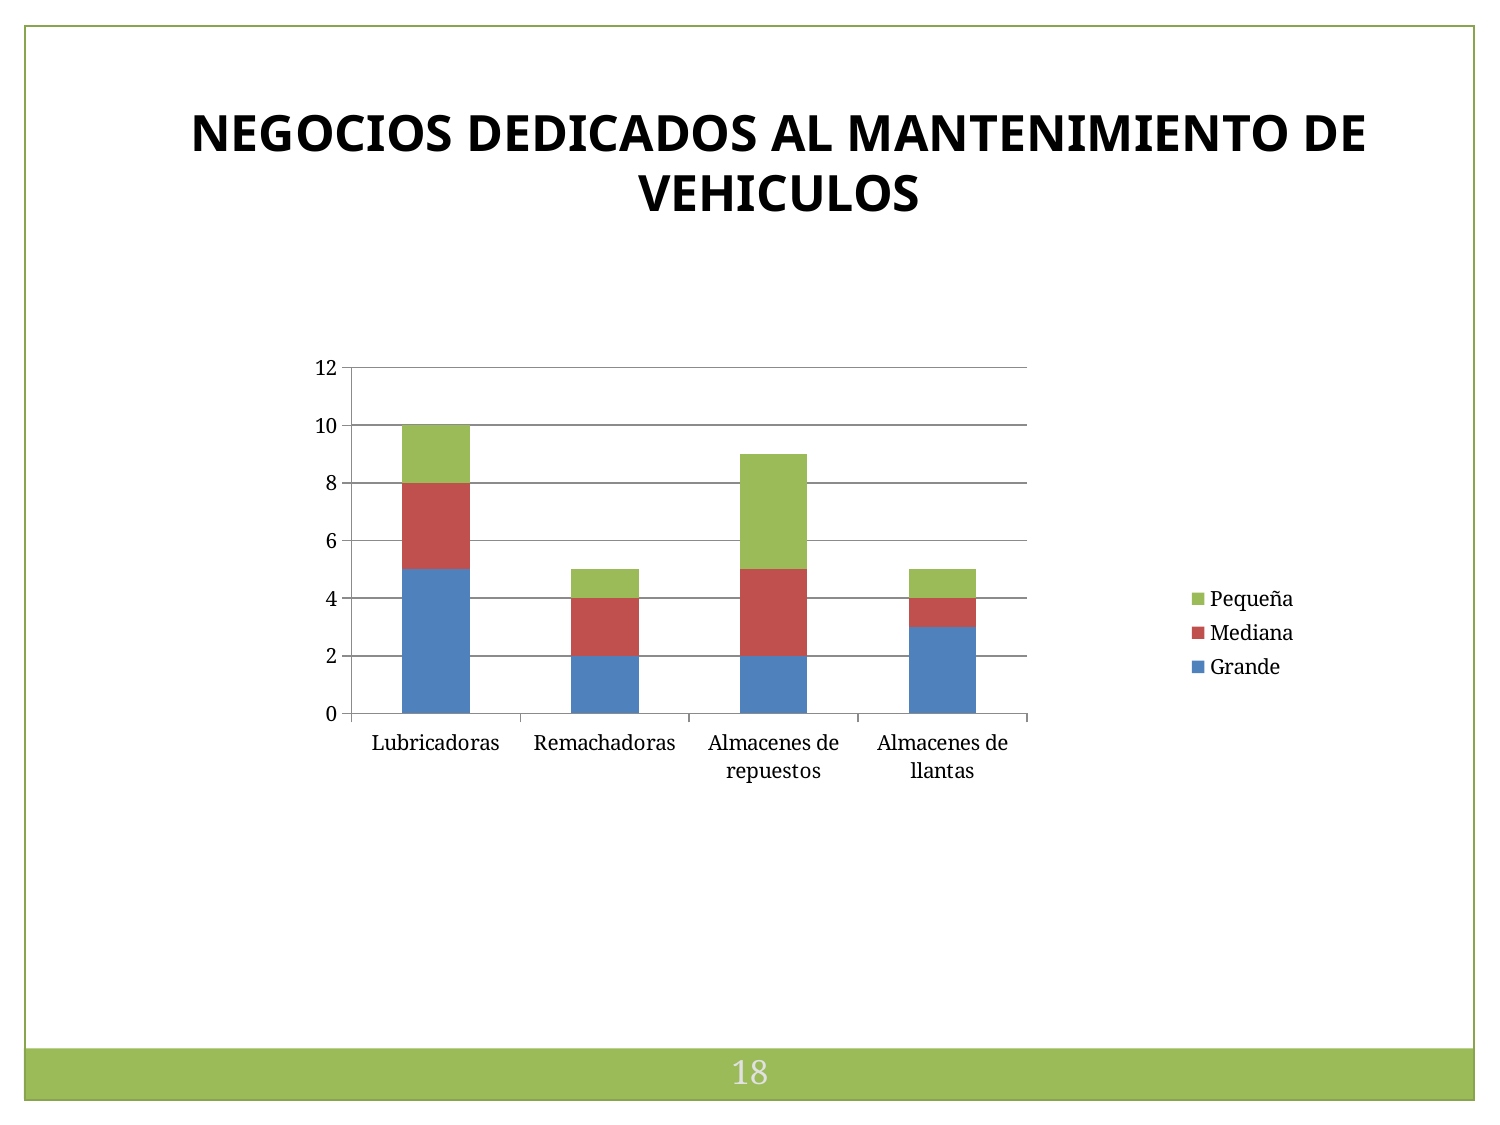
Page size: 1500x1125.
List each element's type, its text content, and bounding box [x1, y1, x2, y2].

text_box NEGOCIOS DEDICADOS AL MANTENIMIENTO DE VEHICULOS [140, 93, 1418, 724]
slide_number 18 [699, 1037, 800, 1110]
chart [280, 339, 1313, 926]
